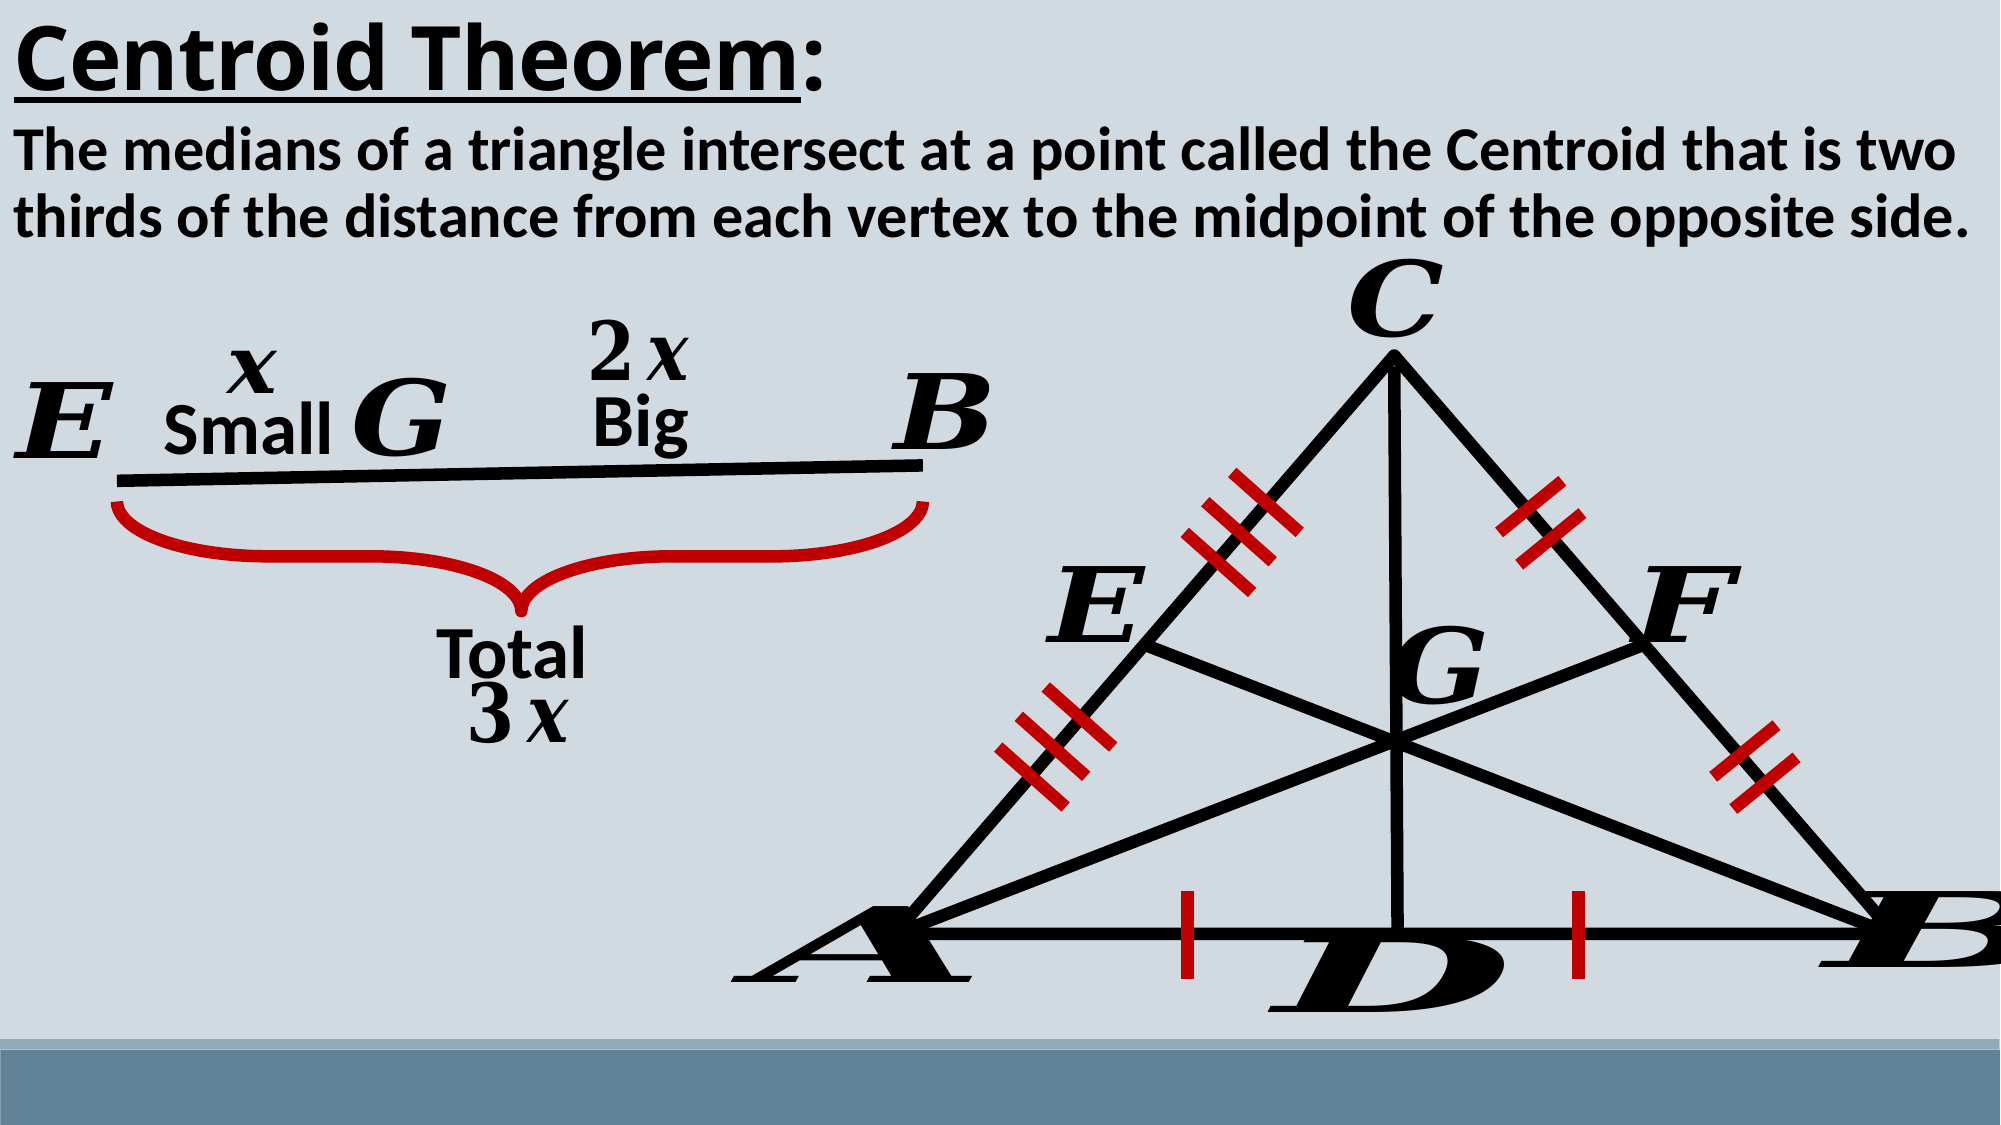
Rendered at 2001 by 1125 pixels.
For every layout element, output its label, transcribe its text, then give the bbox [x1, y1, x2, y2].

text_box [1712, 724, 1777, 778]
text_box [1498, 480, 1563, 533]
text_box Big [577, 363, 734, 462]
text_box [1143, 644, 1895, 936]
text_box Total [421, 595, 619, 701]
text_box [1393, 365, 1399, 640]
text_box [1231, 471, 1301, 533]
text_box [1204, 501, 1274, 563]
text_box [1148, 354, 1639, 640]
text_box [116, 464, 924, 482]
text_box [115, 501, 924, 613]
title Centroid Theorem: [0, 0, 859, 116]
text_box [1045, 686, 1114, 748]
list The medians of a triangle intersect at a point called the Centroid that is two thirds of the distance from each vertex to the midpoint of the opposite side. [0, 109, 2000, 317]
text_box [1518, 512, 1583, 566]
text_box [1732, 756, 1798, 810]
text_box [1184, 531, 1253, 593]
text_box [997, 746, 1067, 808]
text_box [900, 644, 1143, 933]
text_box Small [148, 372, 358, 462]
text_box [1018, 715, 1087, 777]
